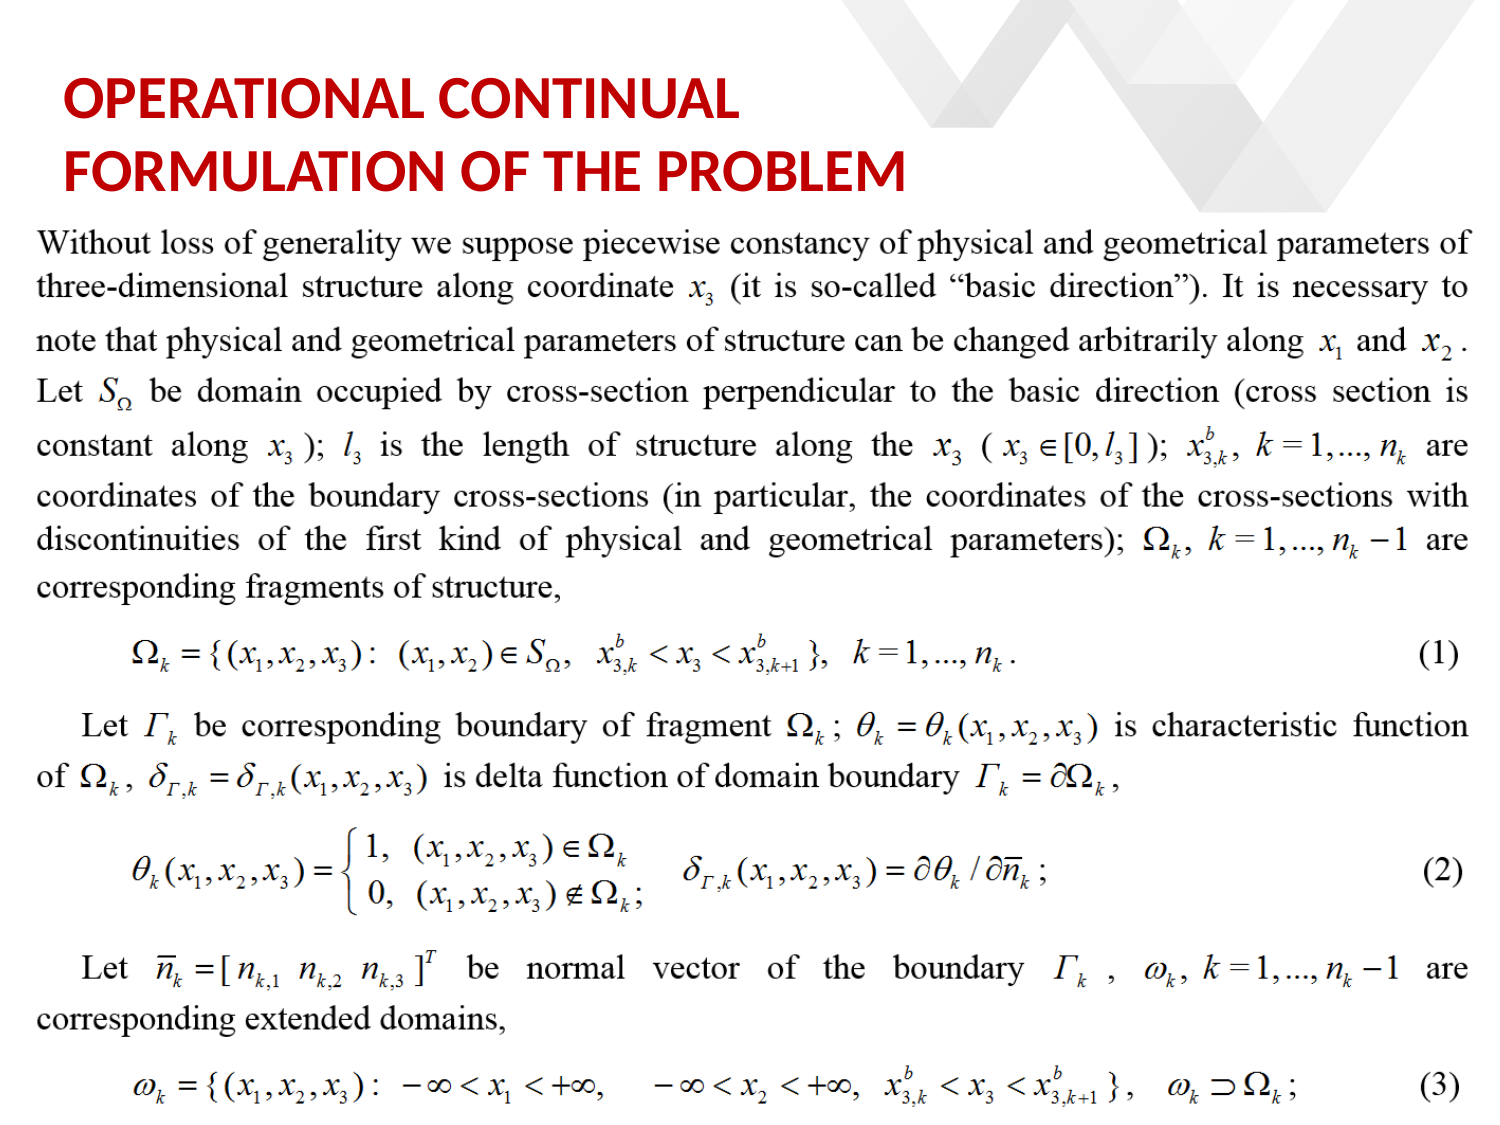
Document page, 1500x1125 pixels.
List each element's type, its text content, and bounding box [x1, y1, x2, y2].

picture [29, 223, 1477, 1111]
title OPERATIONAL CONTINUAL FORMULATION OF THE PROBLEM [63, 56, 1434, 205]
